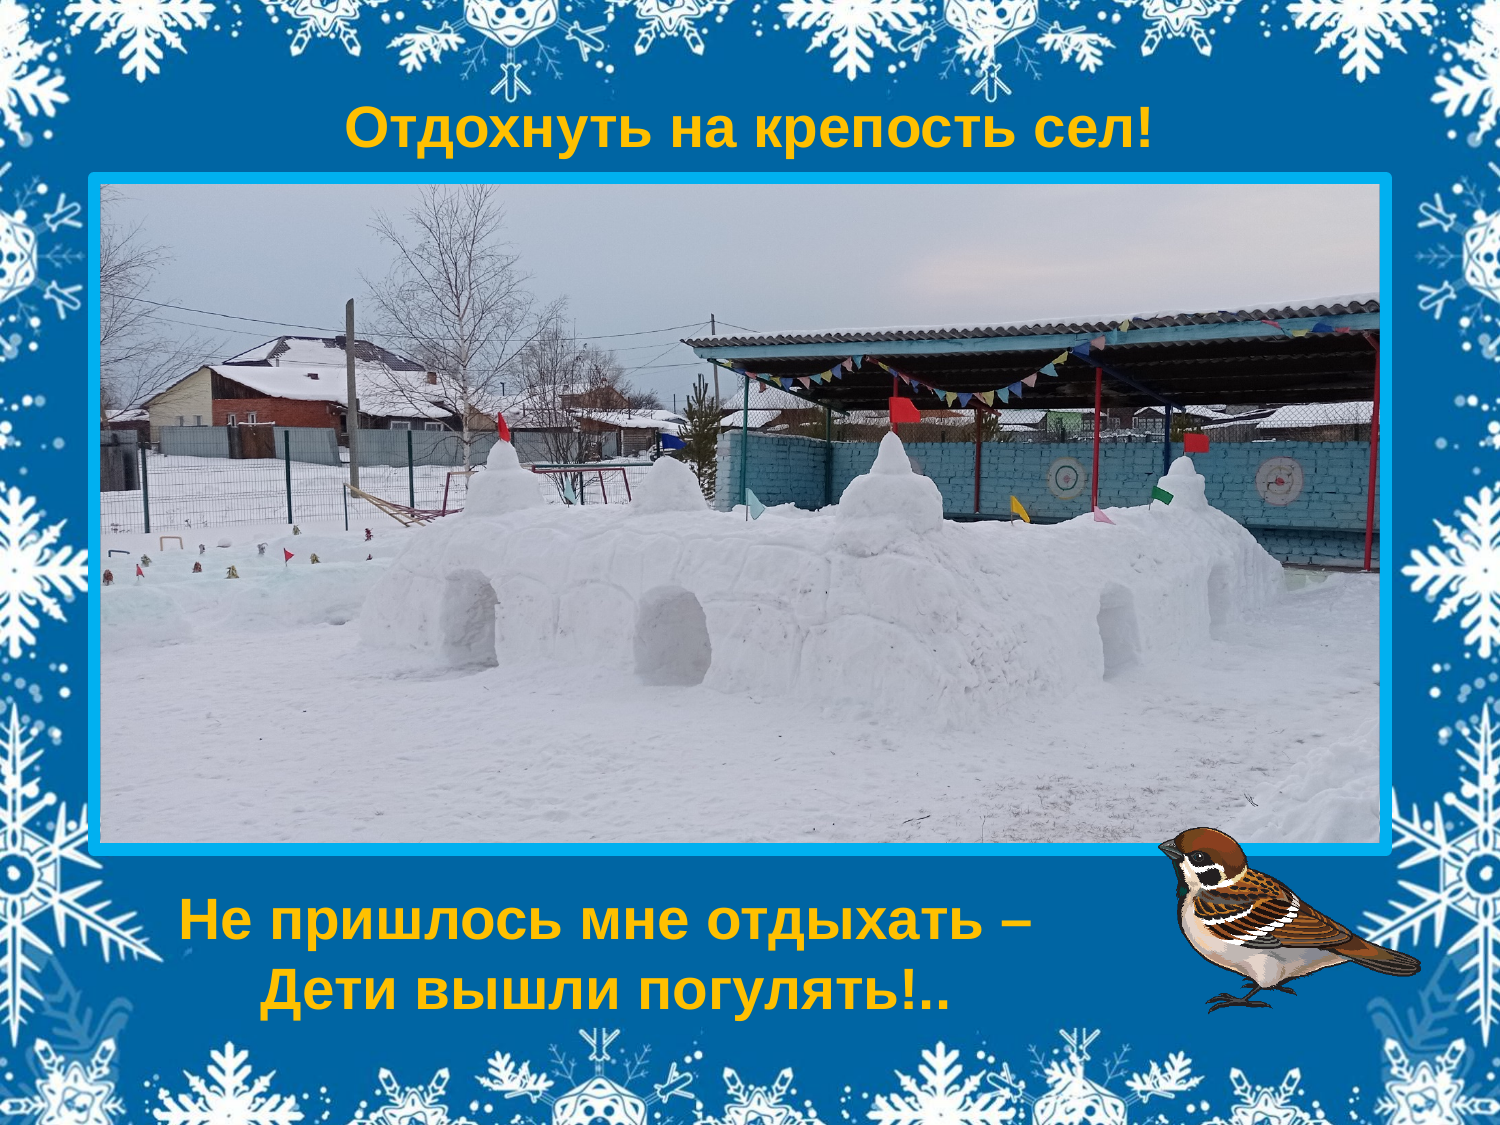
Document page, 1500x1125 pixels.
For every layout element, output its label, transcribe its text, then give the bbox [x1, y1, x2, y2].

title Отдохнуть на крепость сел! [75, 30, 1425, 219]
picture [0, 0, 1500, 1125]
text_box Не пришлось мне отдыхать – Дети вышли погулять!.. [75, 857, 1137, 1046]
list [100, 184, 1380, 844]
